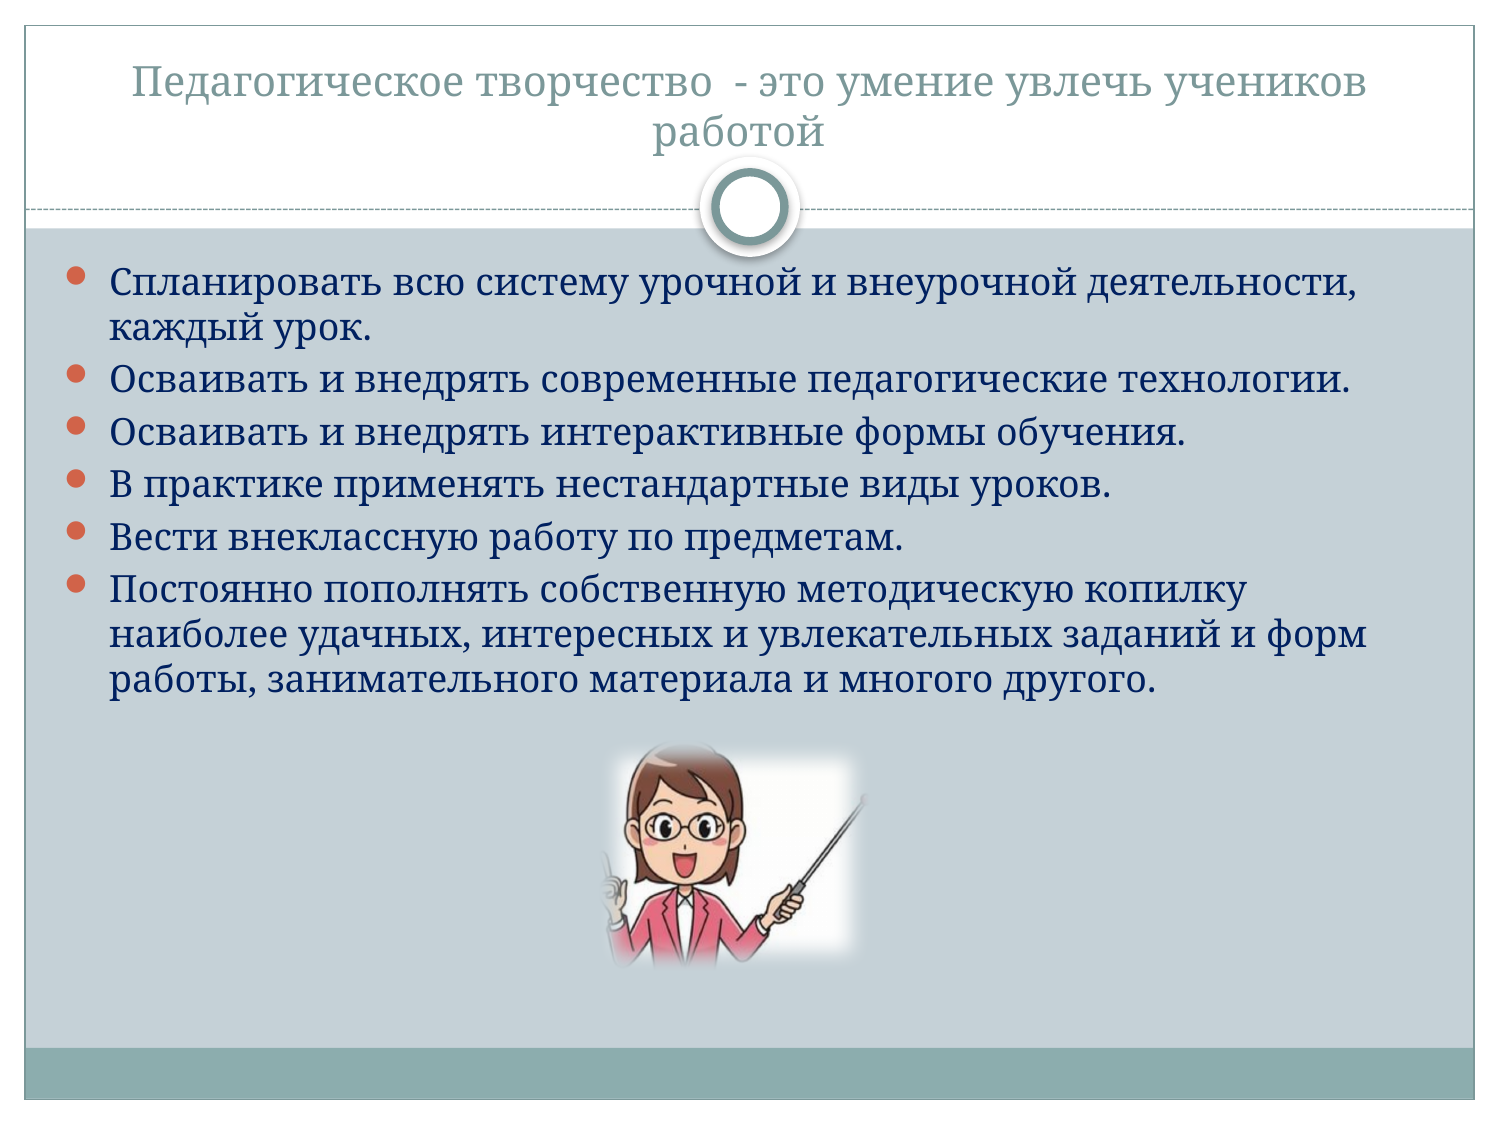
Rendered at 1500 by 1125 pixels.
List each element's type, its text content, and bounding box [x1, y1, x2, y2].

title Педагогическое творчество - это умение увлечь учеников работой [49, 37, 1450, 162]
picture [597, 738, 872, 973]
list Спланировать всю систему урочной и внеурочной деятельности, каждый урок. Осваивать и внедрять современные педагогические технологии. Осваивать и внедрять интерактивные формы обучения. В практике применять нестандартные виды уроков. Вести внеклассную работу по предметам. Постоянно пополнять собственную методическую копилку наиболее удачных, интересных и увлекательных заданий и форм работы, занимательного материала и многого другого. [49, 250, 1445, 1001]
